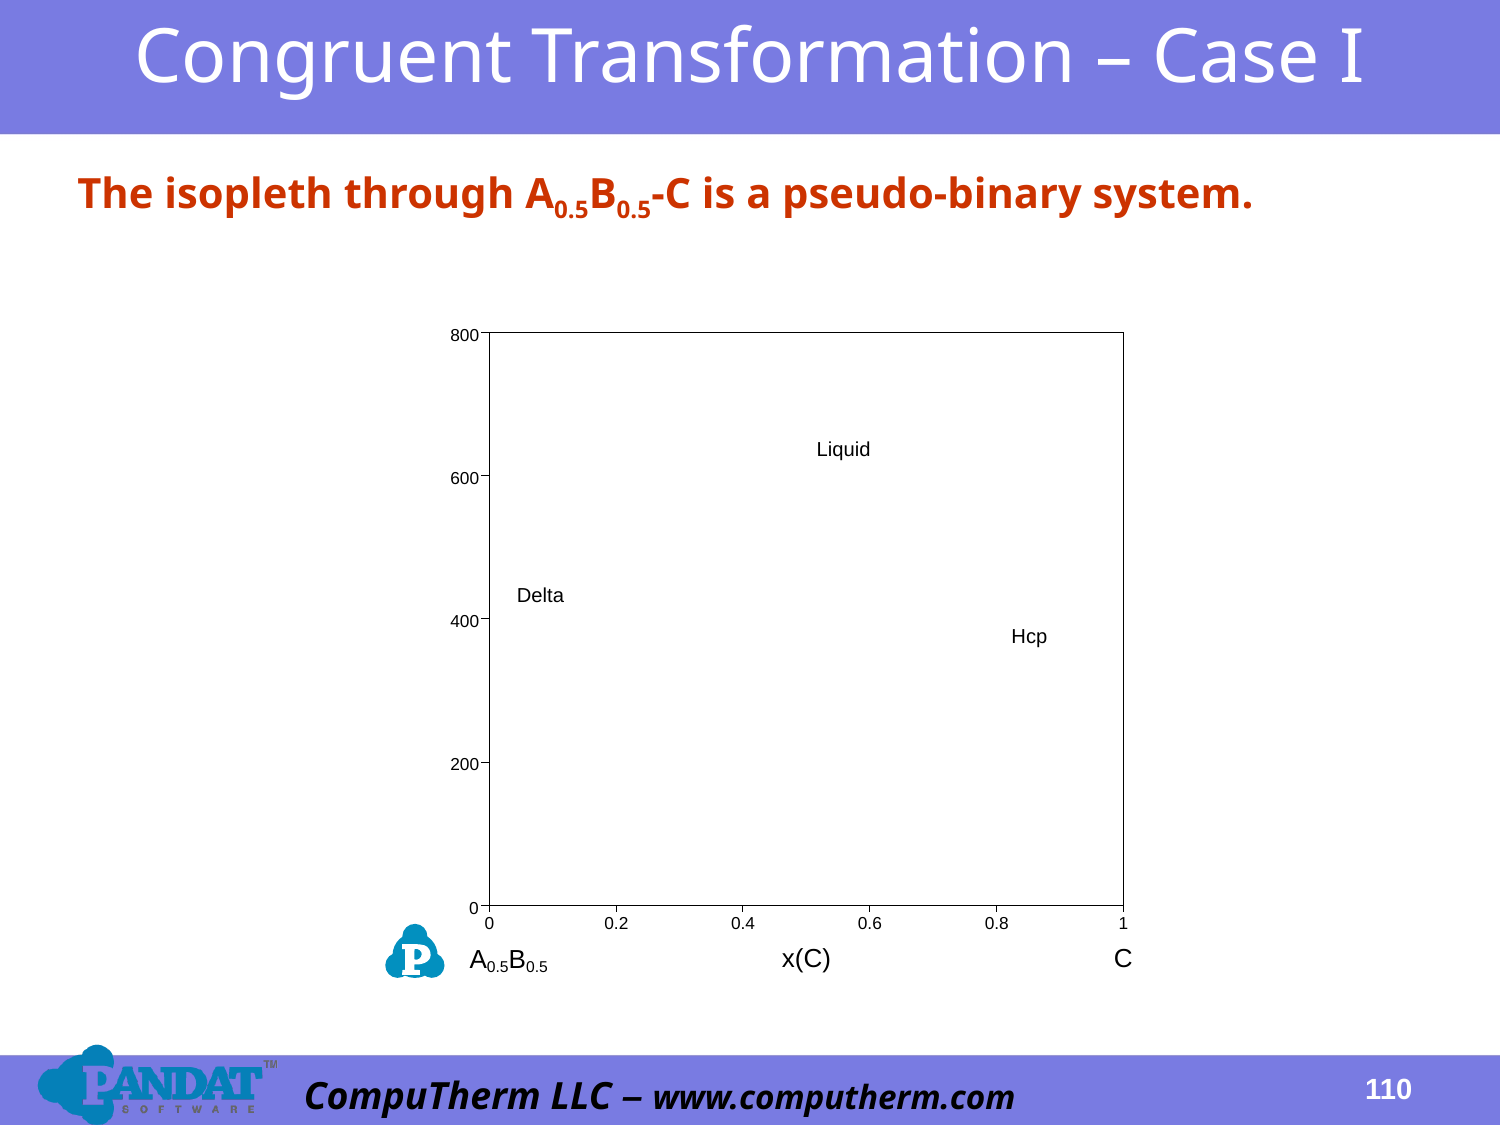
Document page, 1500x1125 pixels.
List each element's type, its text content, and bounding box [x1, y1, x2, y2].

text_box The isopleth through A0.5B0.5-C is a pseudo-binary system. [62, 159, 1463, 231]
picture [0, 150, 1500, 1125]
title Congruent Transformation – Case I [0, 0, 1500, 150]
picture [187, 1073, 195, 1094]
picture [230, 1073, 240, 1094]
